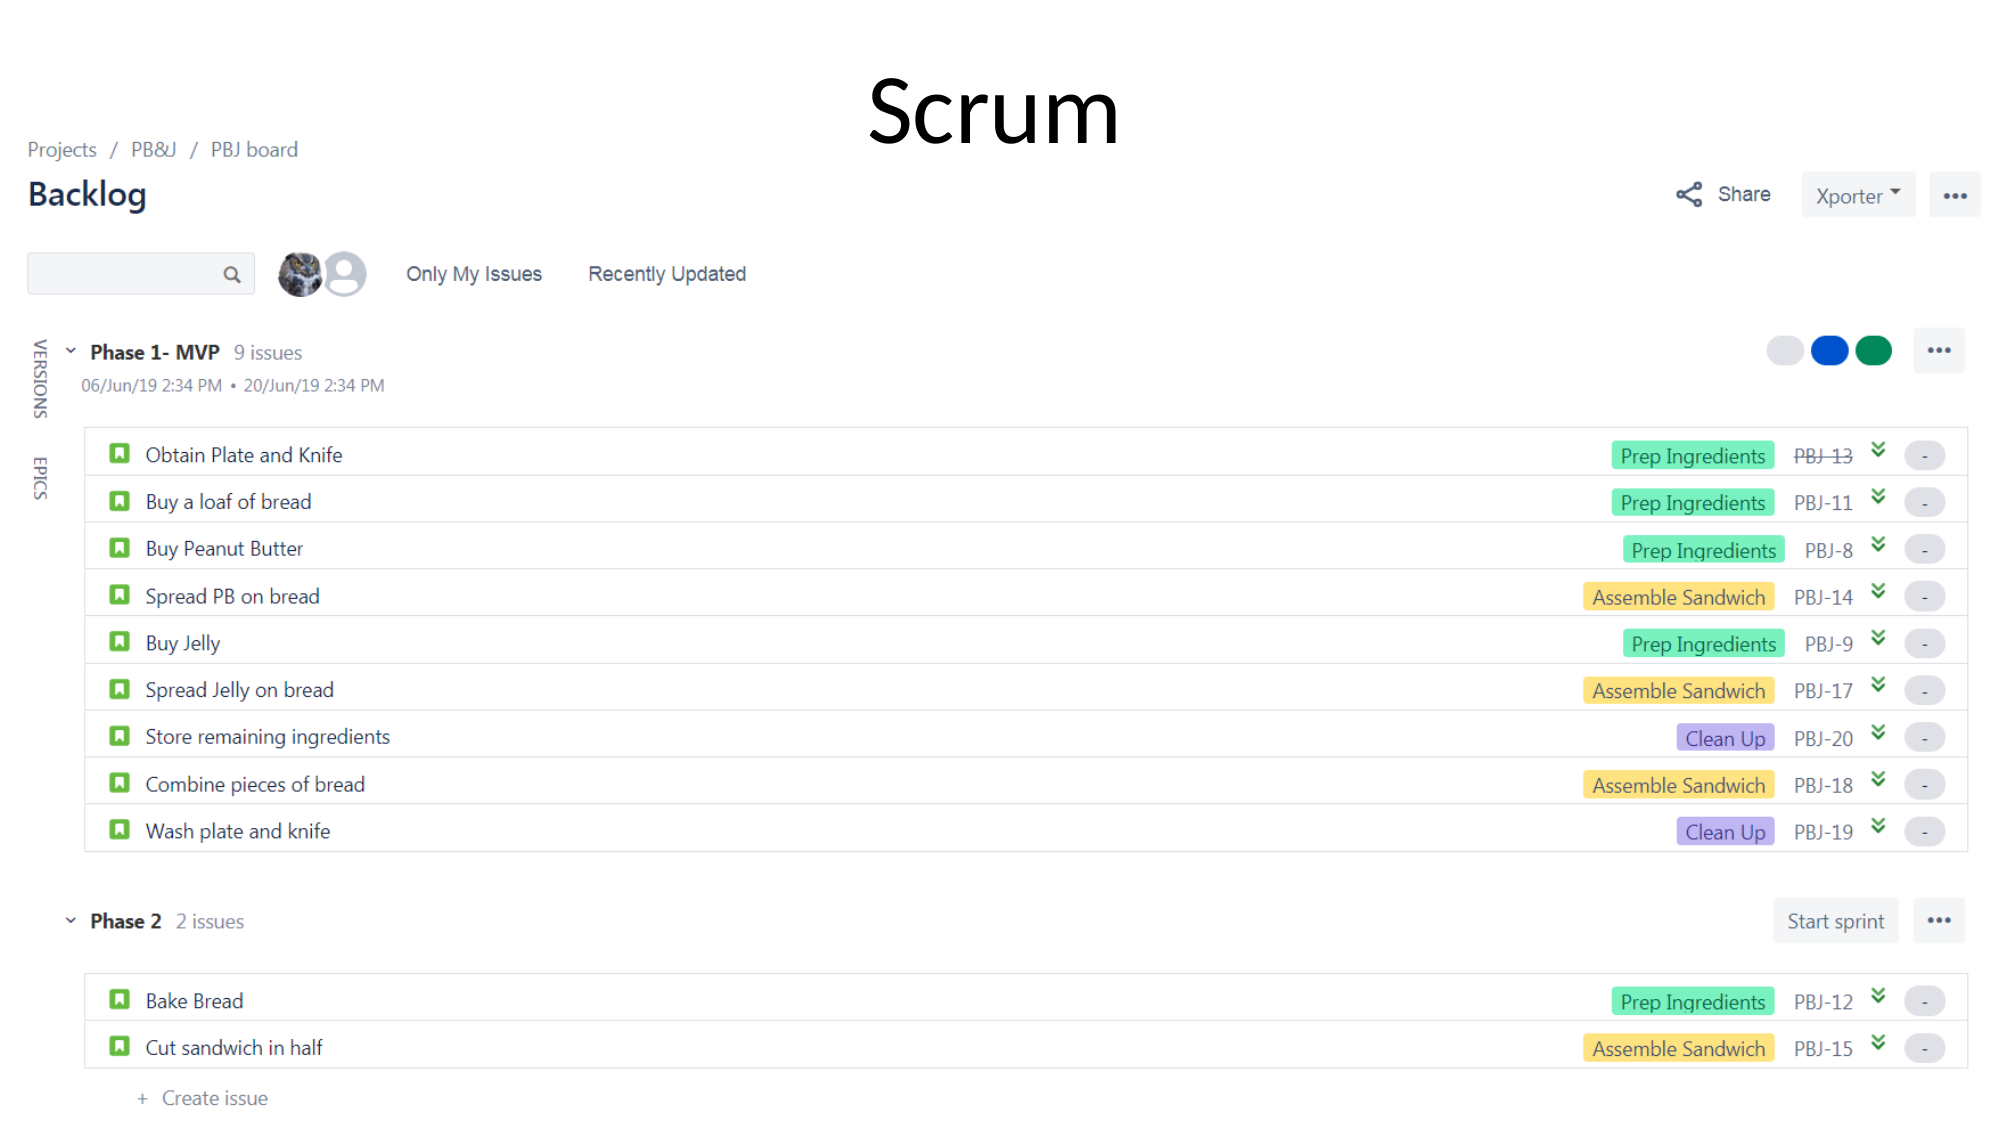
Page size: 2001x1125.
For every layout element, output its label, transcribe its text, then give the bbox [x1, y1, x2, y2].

text_box Scrum [852, 36, 1146, 126]
picture [0, 126, 1998, 1121]
